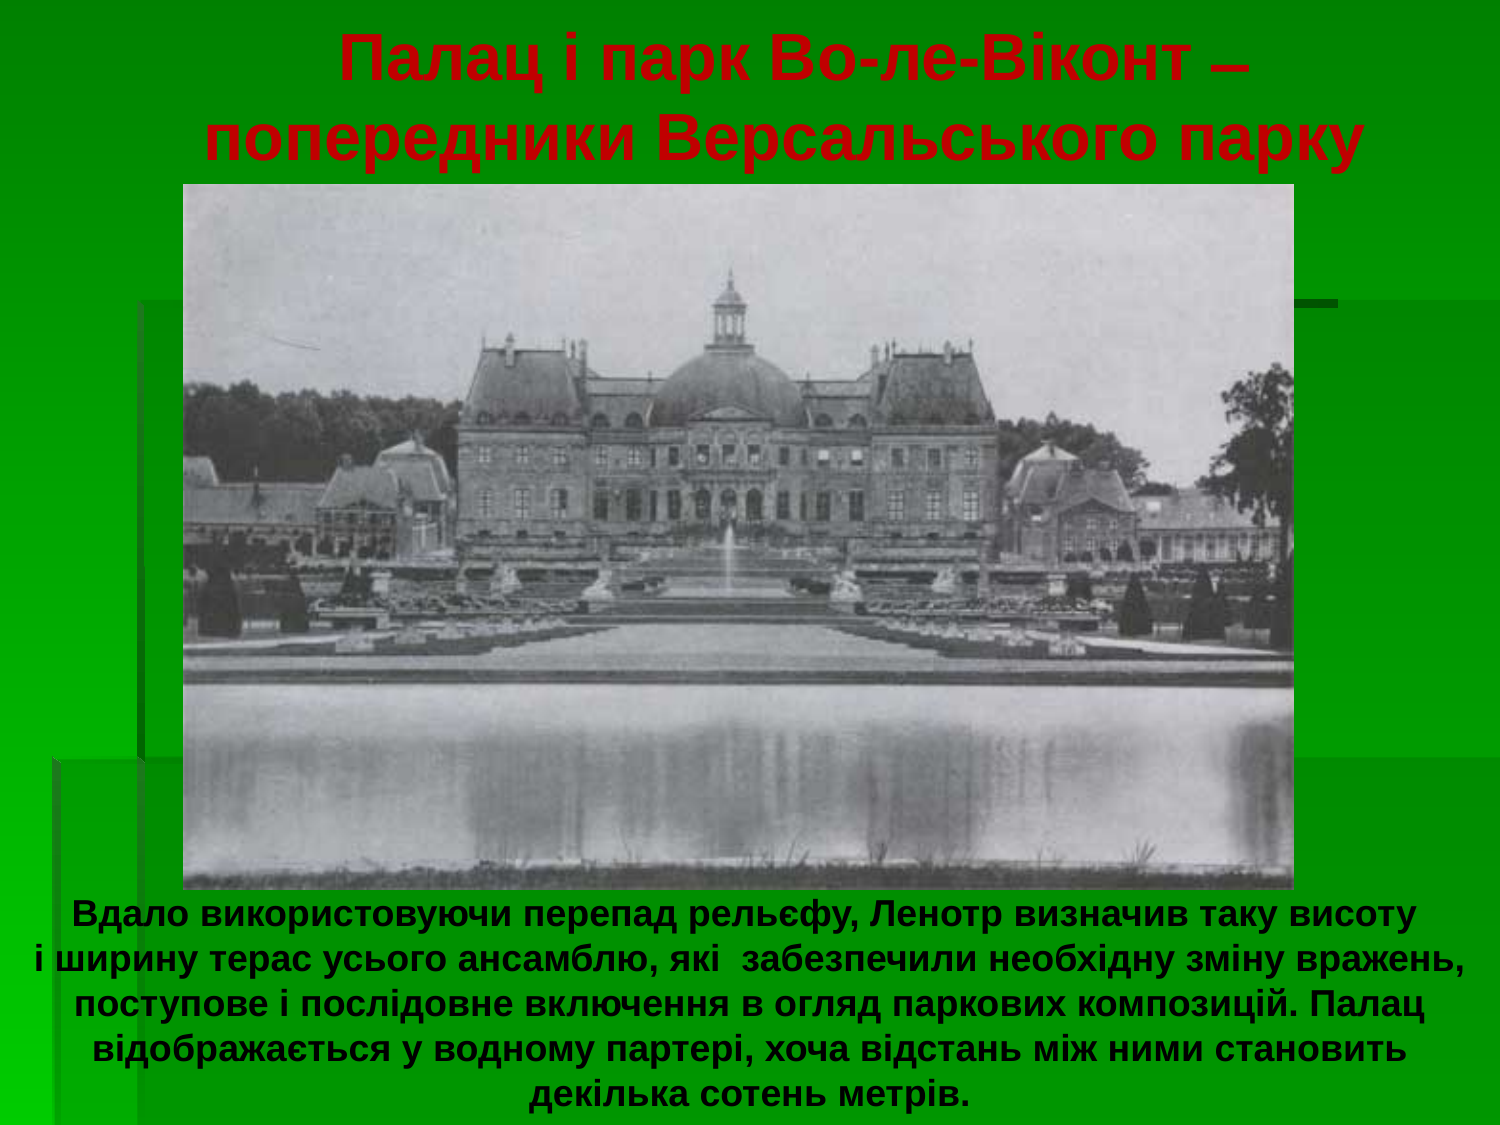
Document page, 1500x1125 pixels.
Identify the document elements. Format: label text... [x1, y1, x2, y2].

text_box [182, 184, 1294, 890]
title Палац і парк Во-ле-Віконт ̶ попередники Версальського парку [147, 0, 1423, 188]
text_box Вдало використовуючи перепад рельєфу, Ленотр визначив таку висоту і ширину терас усього ансамблю, які забезпечили необхідну зміну вражень, поступове і послідовне включення в огляд паркових композицій. Палац відображається у водному партері, хоча відстань між ними становить декілька сотень метрів. [0, 881, 1500, 1122]
